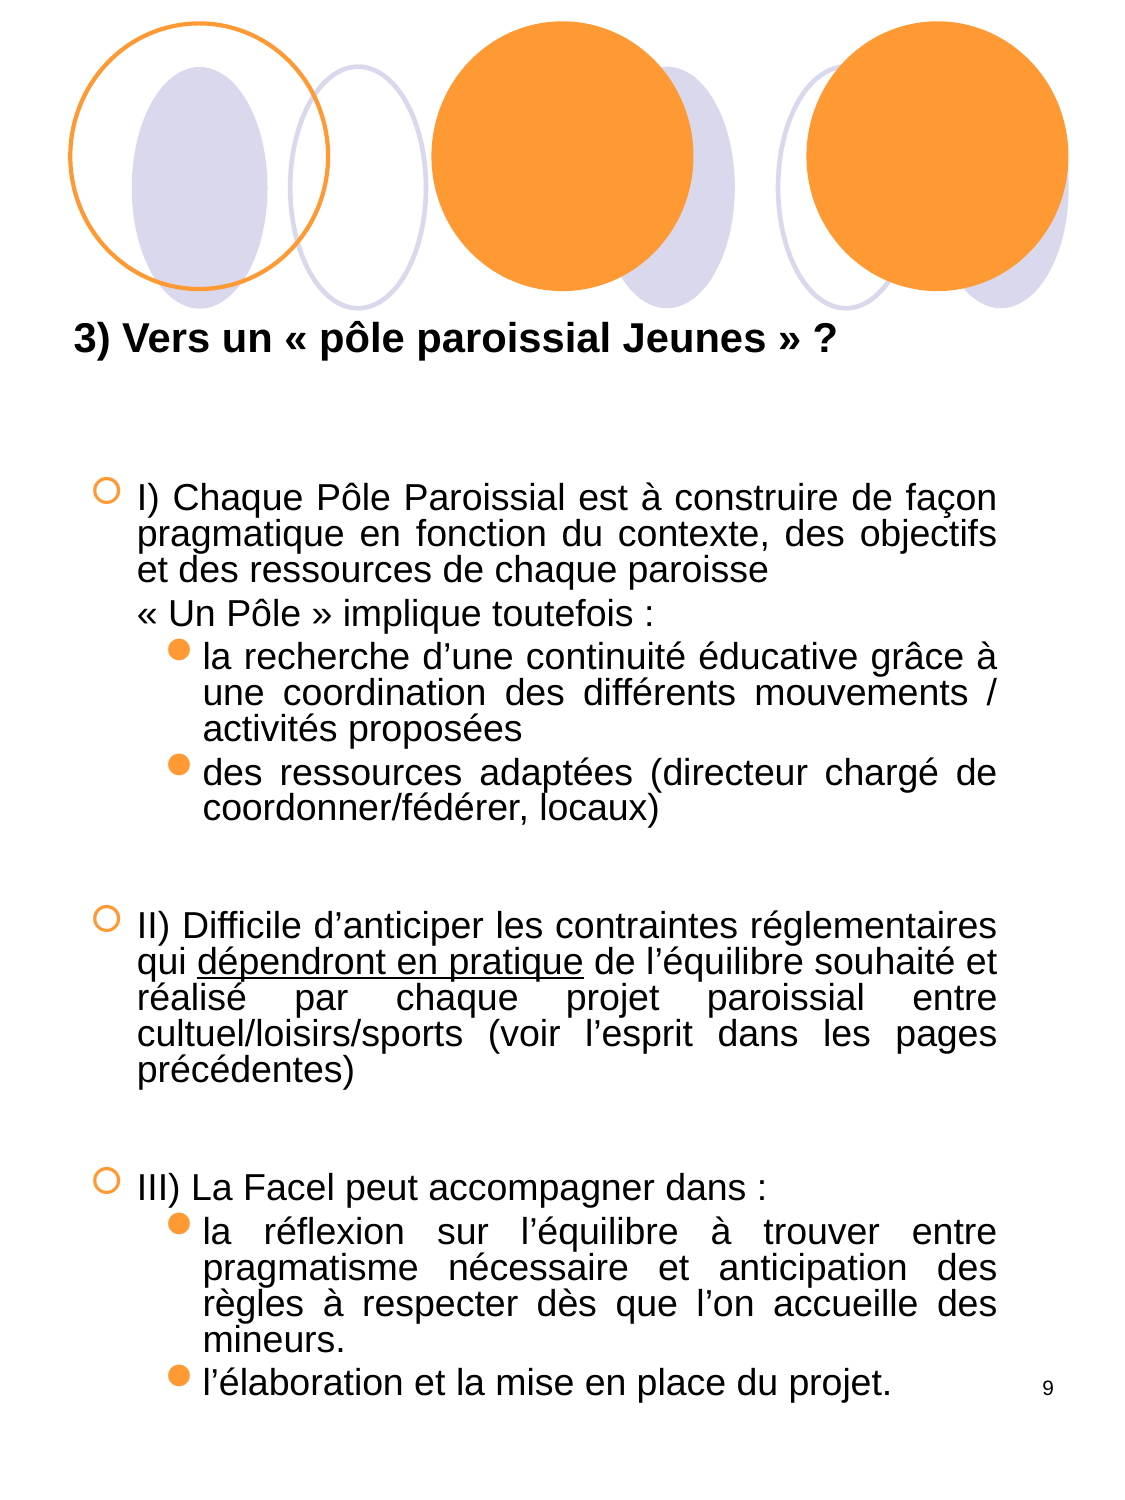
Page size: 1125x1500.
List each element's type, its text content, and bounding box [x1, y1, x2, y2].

text_box [68, 21, 331, 210]
text_box [431, 21, 694, 292]
text_box [806, 21, 1069, 292]
slide_number 9 [1013, 1366, 1069, 1467]
title 3) Vers un « pôle paroissial Jeunes » ? [58, 210, 1072, 462]
list I) Chaque Pôle Paroissial est à construire de façon pragmatique en fonction du contexte, des objectifs et des ressources de chaque paroisse « Un Pôle » implique toutefois : la recherche d’une continuité éducative grâce à une coordination des différents mouvements / activités proposées des ressources adaptées (directeur chargé de coordonner/fédérer, locaux) II) Difficile d’anticiper les contraintes réglementaires qui dépendront en pratique de l’équilibre souhaité et réalisé par chaque projet paroissial entre cultuel/loisirs/sports (voir l’esprit dans les pages précédentes) III) La Facel peut accompagner dans : la réflexion sur l’équilibre à trouver entre pragmatisme nécessaire et anticipation des règles à respecter dès que l’on accueille des mineurs. l’élaboration et la mise en place du projet. [0, 421, 1013, 1478]
